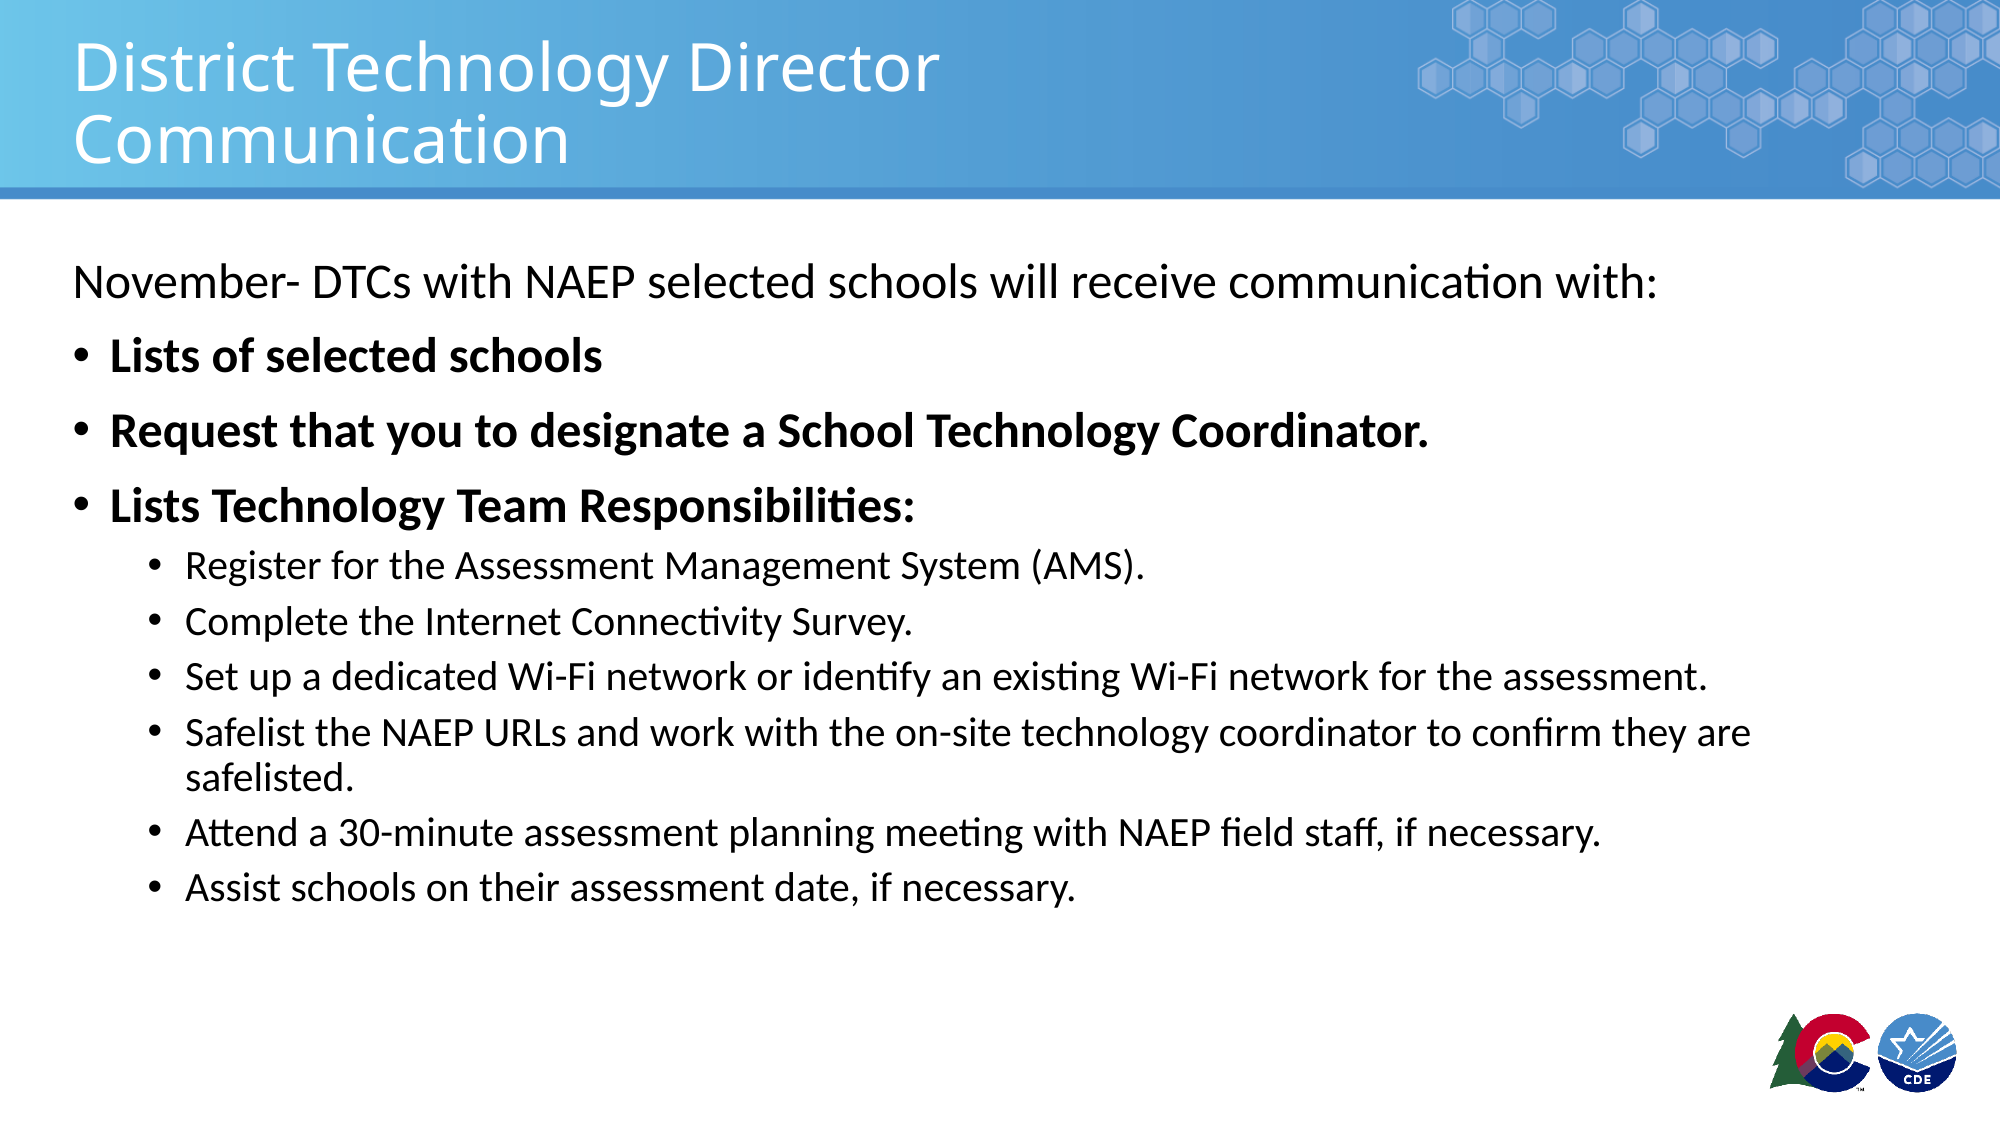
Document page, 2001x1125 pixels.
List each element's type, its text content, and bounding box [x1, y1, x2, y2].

picture [1768, 1012, 1957, 1093]
title District Technology Director Communication [72, 33, 1396, 182]
picture [0, 0, 2000, 200]
list November- DTCs with NAEP selected schools will receive communication with: Lists of selected schools Request that you to designate a School Technology Coordinator. Lists Technology Team Responsibilities: Register for the Assessment Management System (AMS). Complete the Internet Connectivity Survey. Set up a dedicated Wi-Fi network or identify an existing Wi-Fi network for the assessment. Safelist the NAEP URLs and work with the on-site technology coordinator to confirm they are safelisted. Attend a 30-minute assessment planning meeting with NAEP field staff, if necessary. Assist schools on their assessment date, if necessary. [72, 254, 1798, 969]
